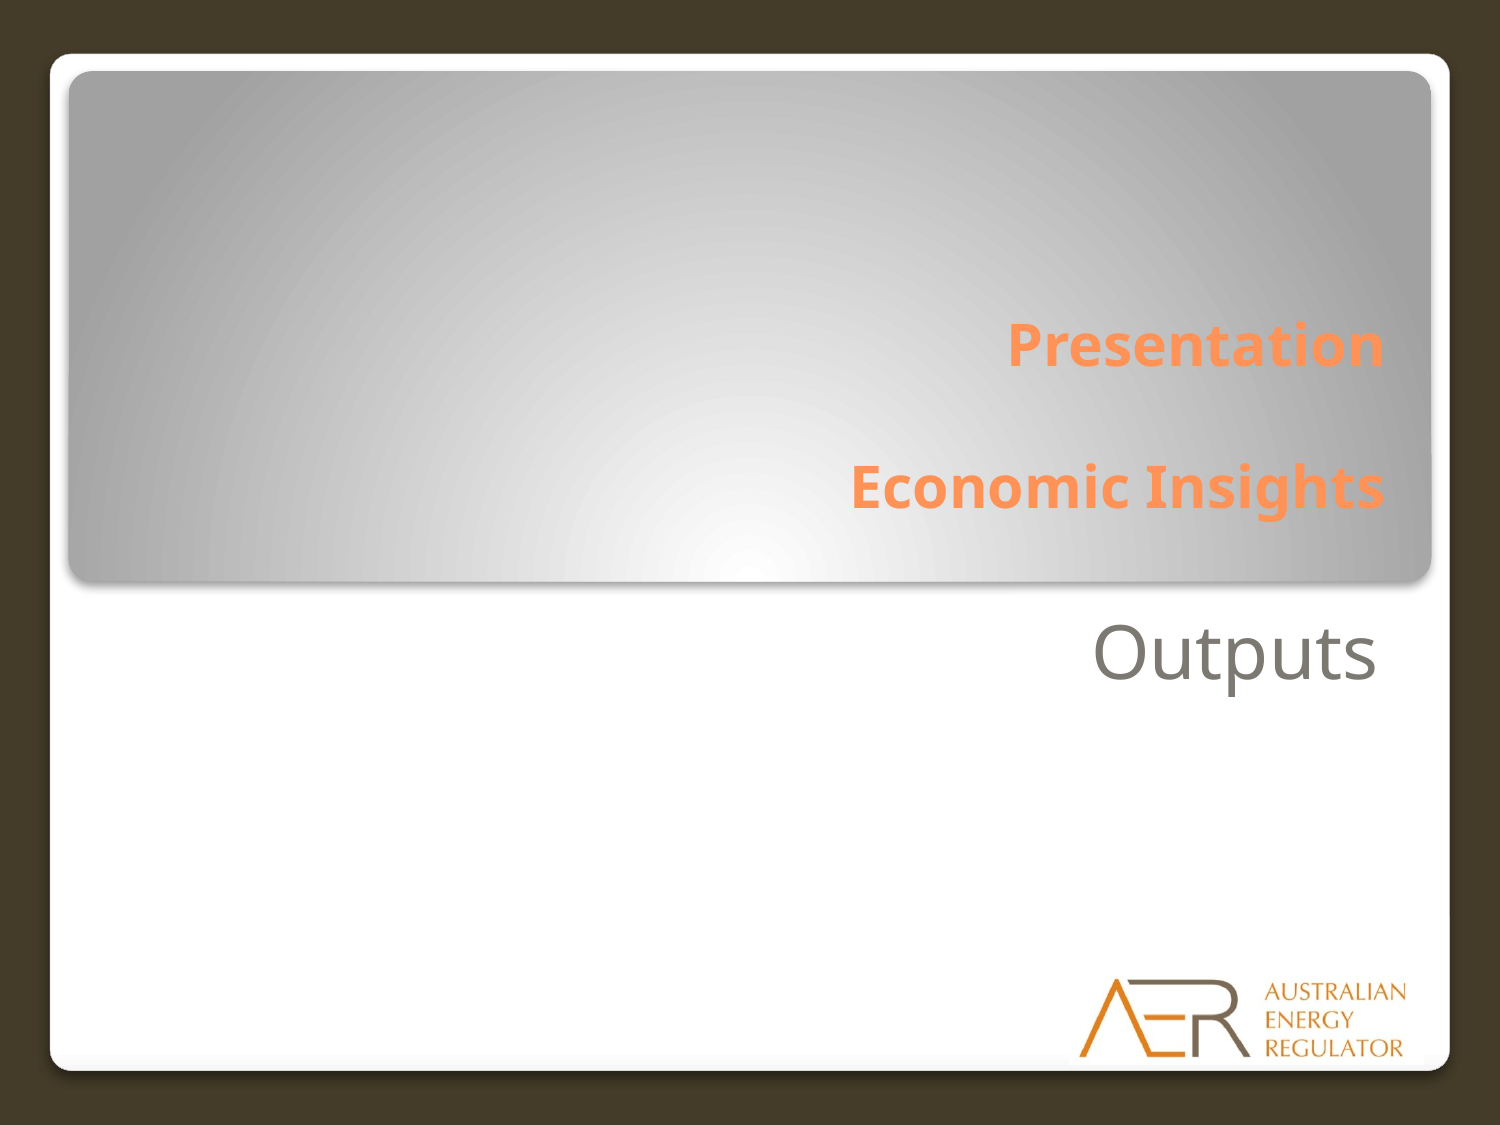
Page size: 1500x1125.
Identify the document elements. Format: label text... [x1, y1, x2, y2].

subtitle Outputs [118, 604, 1394, 755]
title Presentation Economic Insights [118, 298, 1394, 599]
picture [1068, 975, 1424, 1065]
